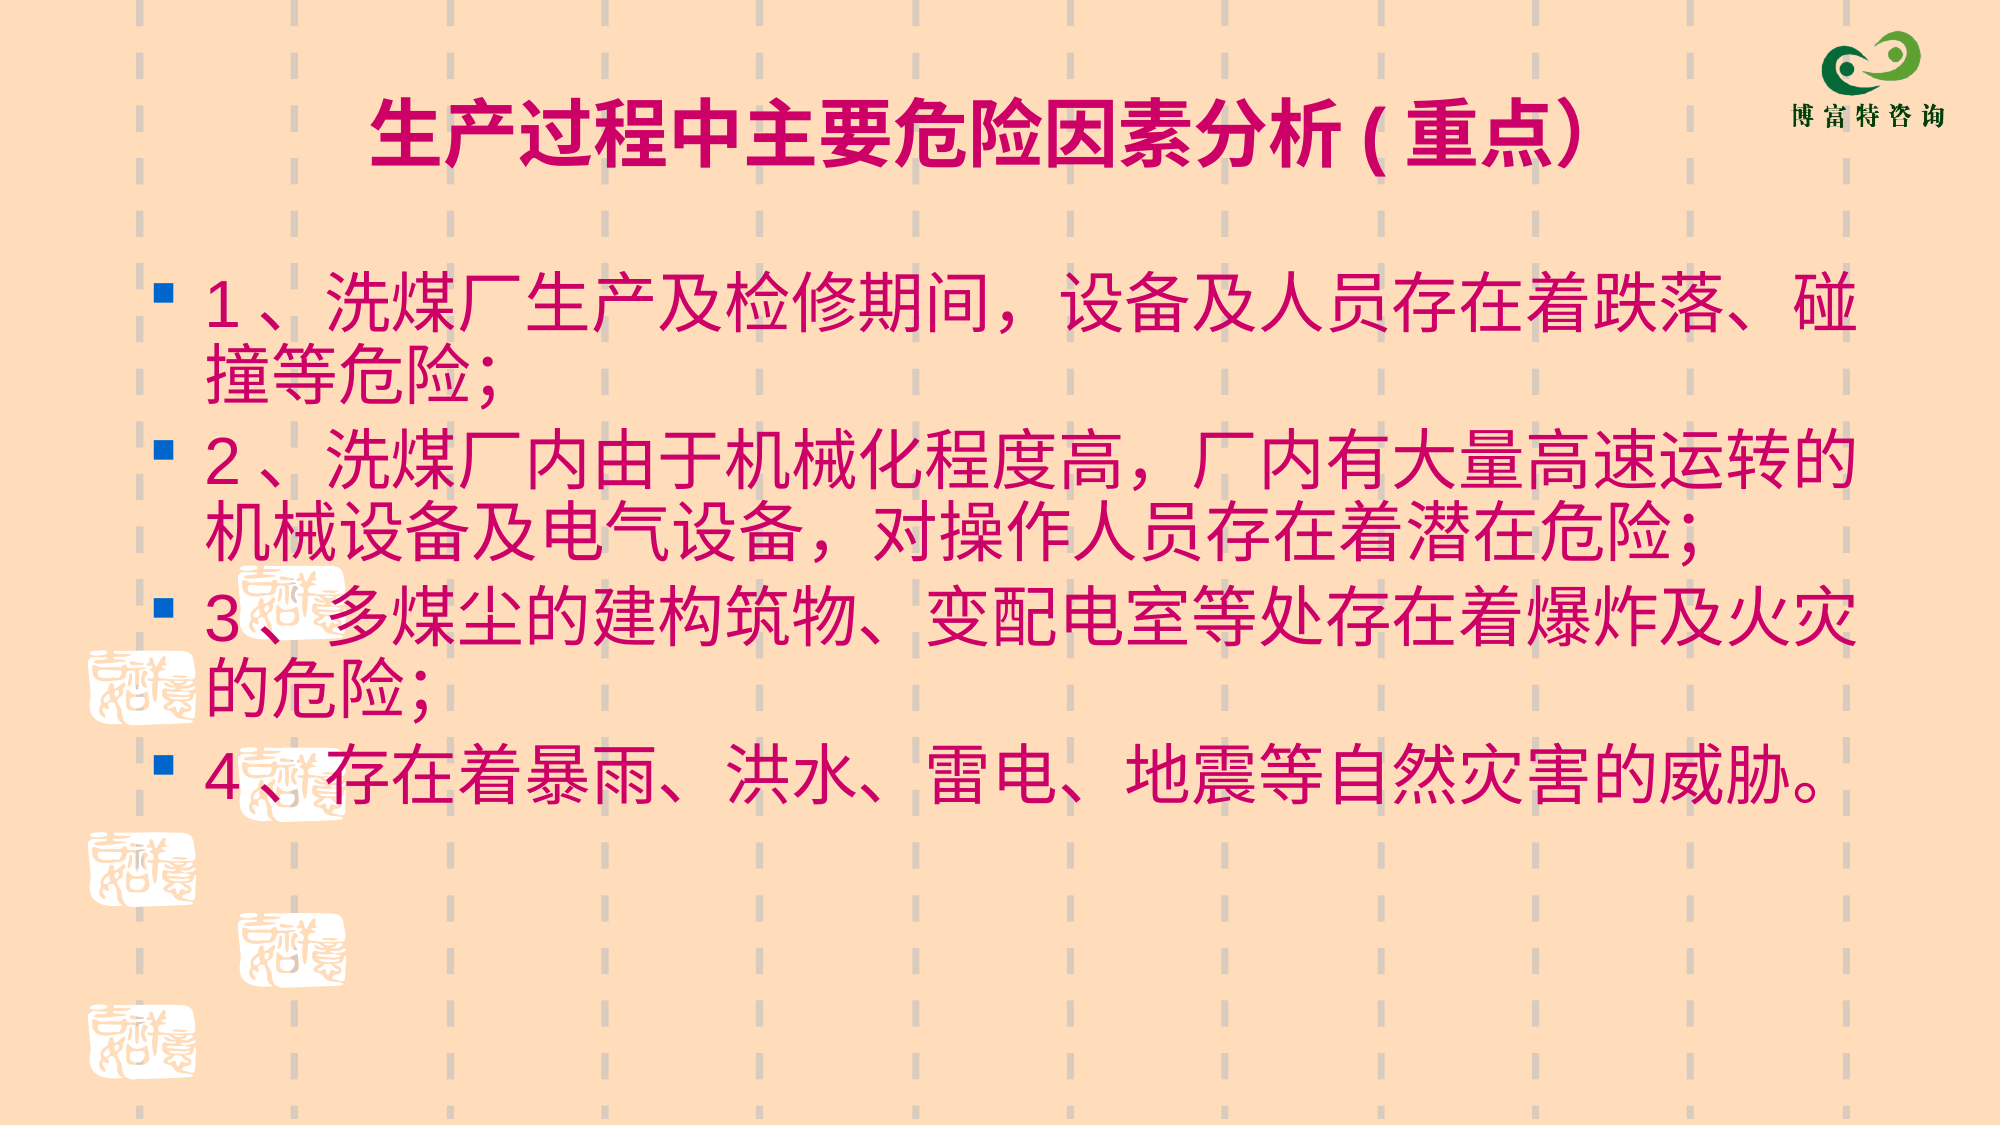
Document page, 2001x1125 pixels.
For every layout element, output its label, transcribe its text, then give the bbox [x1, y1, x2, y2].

picture [1772, 30, 1969, 131]
title 生产过程中主要危险因素分析(重点） [64, 37, 1934, 226]
list 1、洗煤厂生产及检修期间，设备及人员存在着跌落、碰撞等危险； 2、洗煤厂内由于机械化程度高，厂内有大量高速运转的机械设备及电气设备，对操作人员存在着潜在危险； 3、多煤尘的建构筑物、变配电室等处存在着爆炸及火灾的危险； 4、存在着暴雨、洪水、雷电、地震等自然灾害的威胁。 [133, 262, 1917, 1001]
